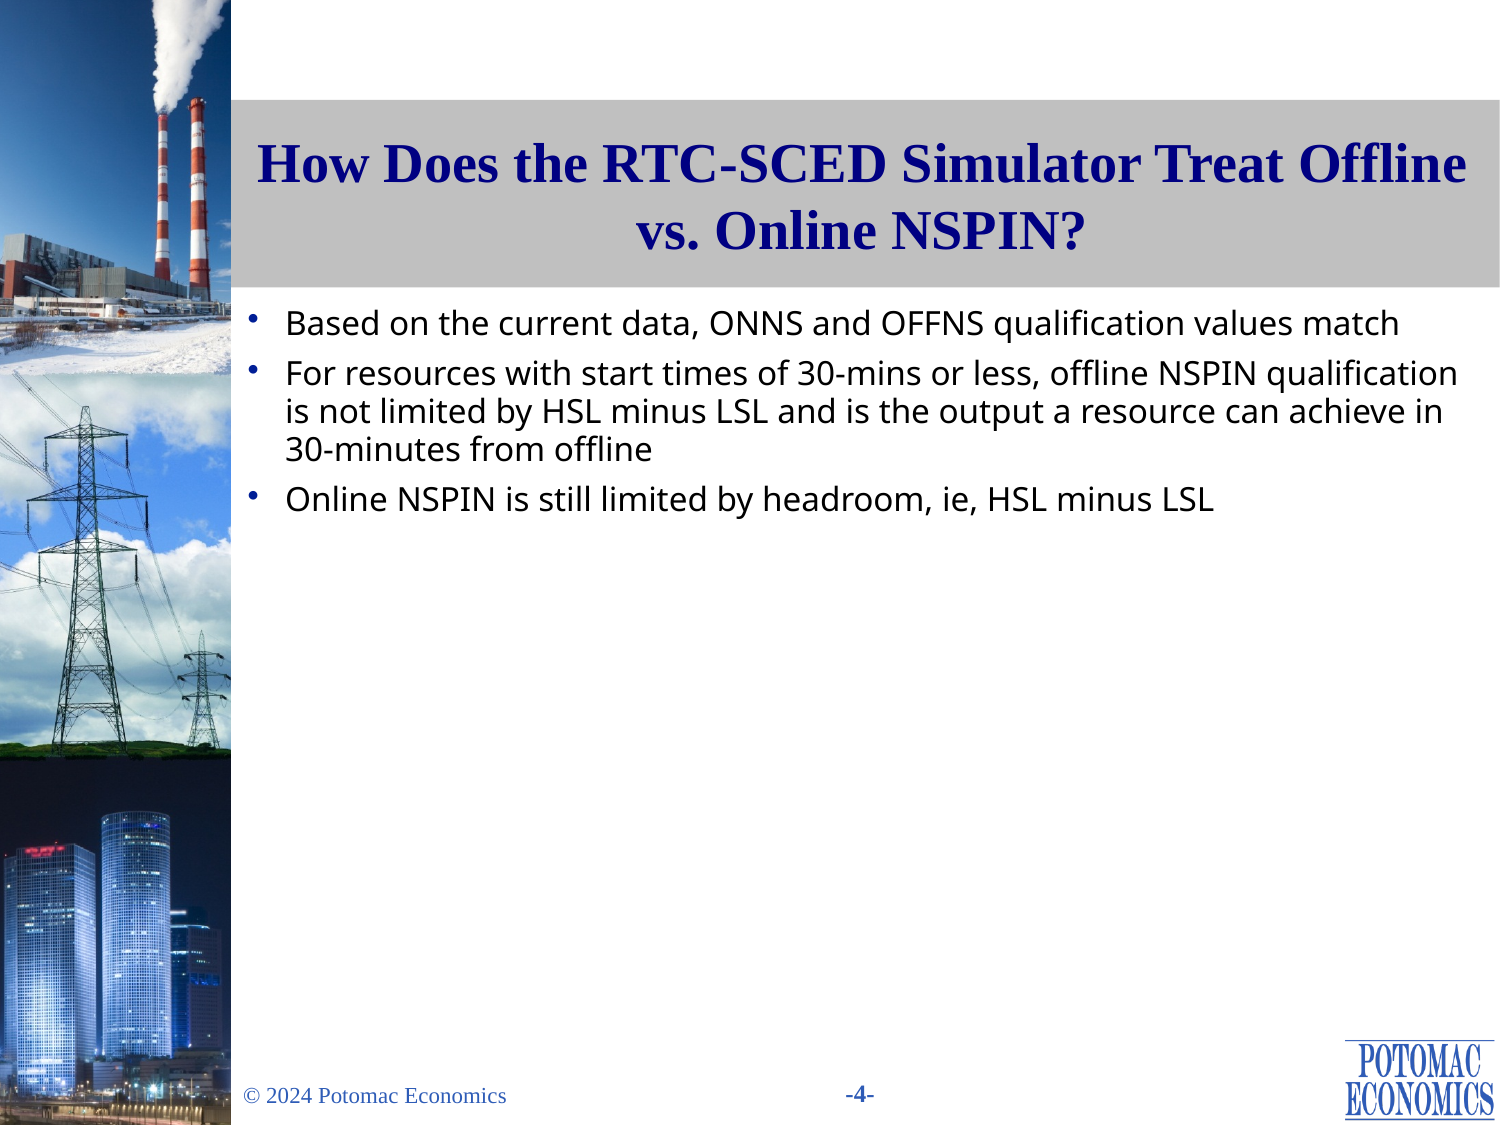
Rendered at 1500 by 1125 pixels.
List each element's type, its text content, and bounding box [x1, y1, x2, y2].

list Based on the current data, ONNS and OFFNS qualification values match For resources with start times of 30-mins or less, offline NSPIN qualification is not limited by HSL minus LSL and is the output a resource can achieve in 30-minutes from offline Online NSPIN is still limited by headroom, ie, HSL minus LSL [232, 297, 1488, 1041]
picture [1344, 1039, 1496, 1122]
text_box How Does the RTC-SCED Simulator Treat Offline vs. Online NSPIN? [224, 99, 1500, 288]
picture [0, 0, 231, 1125]
